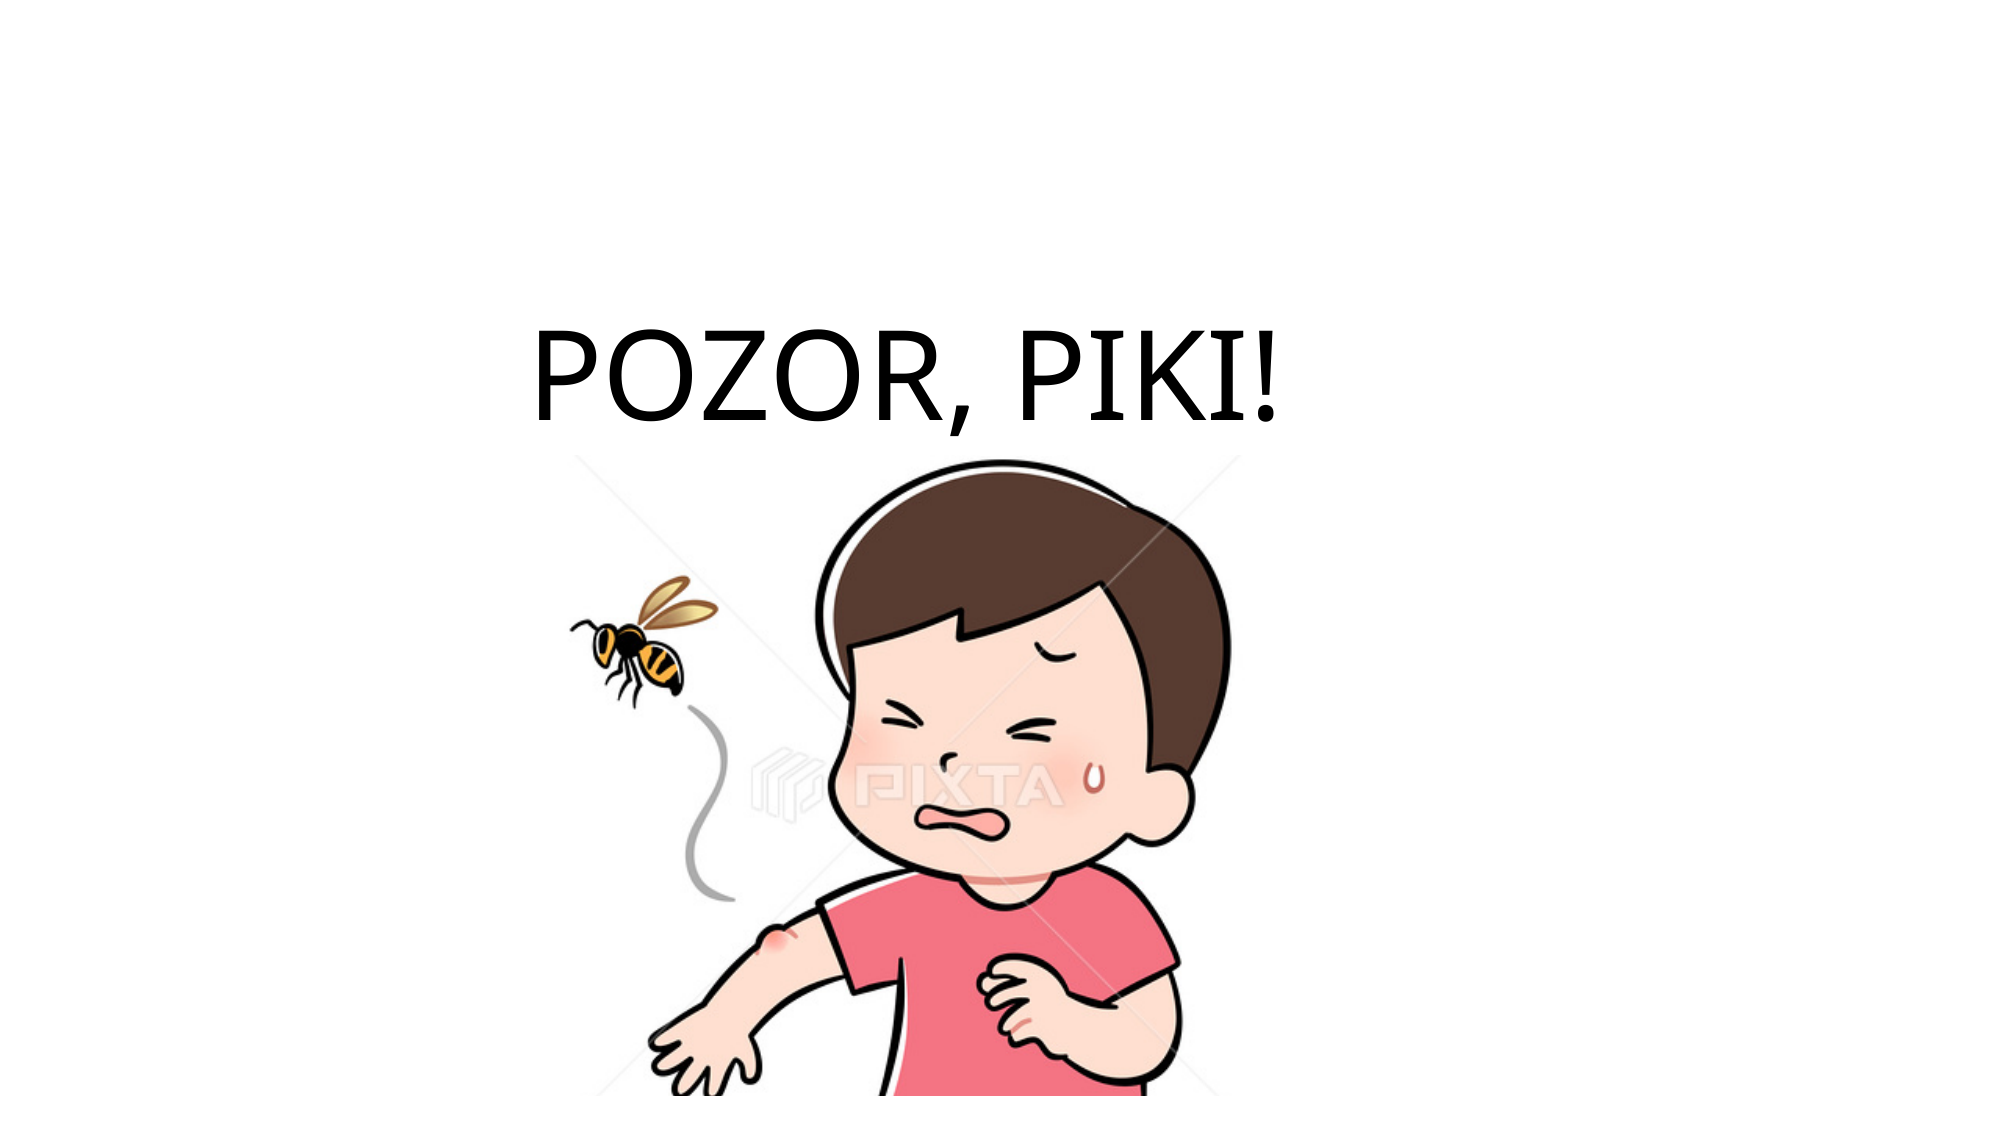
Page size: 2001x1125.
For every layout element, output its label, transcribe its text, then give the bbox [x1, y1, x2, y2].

title POZOR, PIKI! [155, 63, 1656, 456]
picture [556, 455, 1254, 1096]
